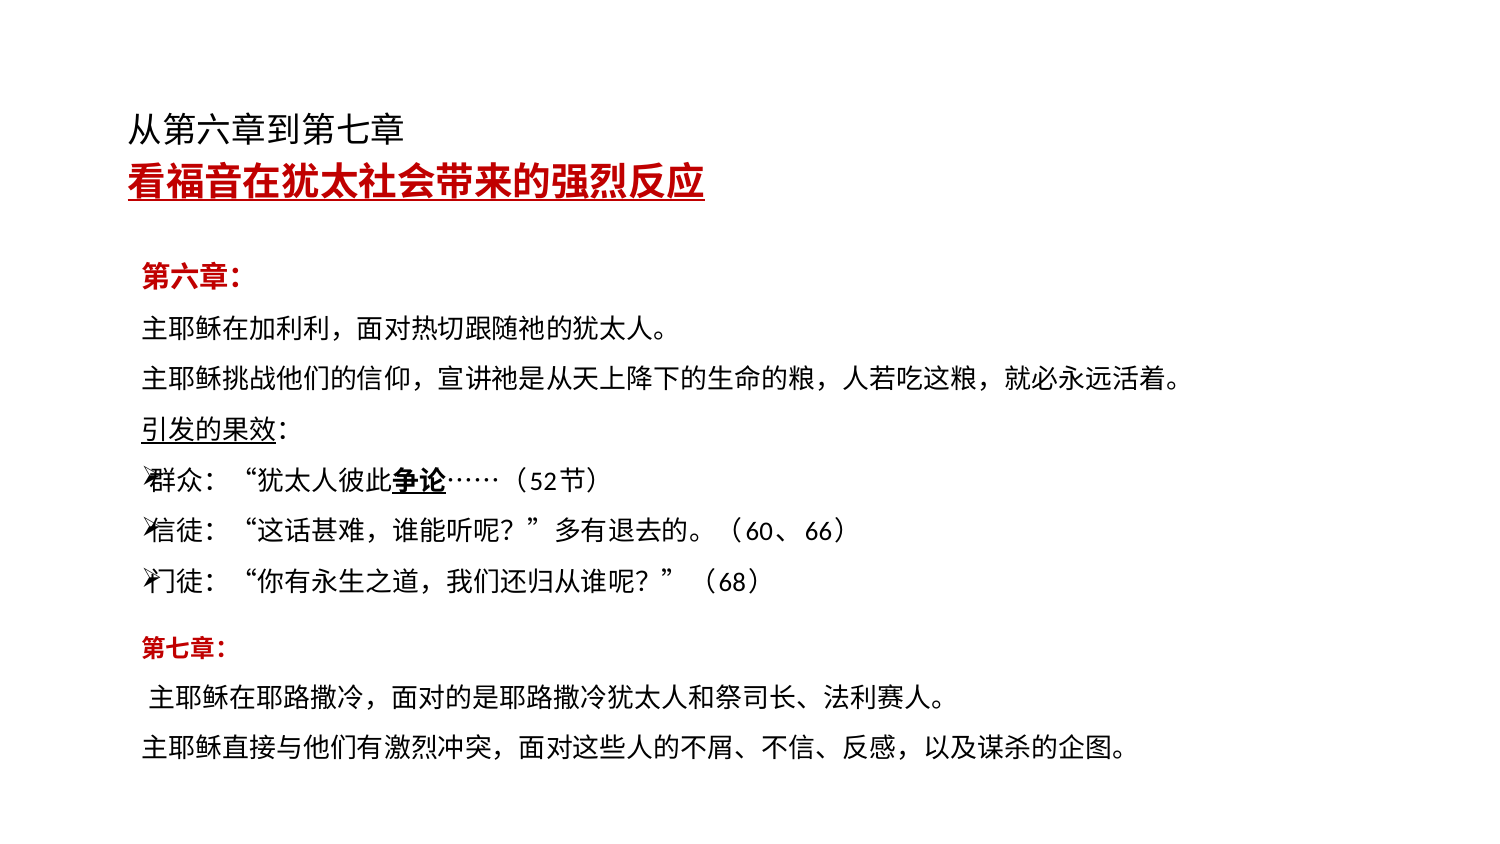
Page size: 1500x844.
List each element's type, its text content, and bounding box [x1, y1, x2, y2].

list 从第六章到第七章 看福音在犹太社会带来的强烈反应 第六章： 主耶稣在加利利，面对热切跟随祂的犹太人。 主耶稣挑战他们的信仰，宣讲祂是从天上降下的生命的粮，人若吃这粮，就必永远活着。 引发的果效： 群众：“犹太人彼此争论……（52节） 信徒：“这话甚难，谁能听呢？”多有退去的。（60、66） 门徒：“你有永生之道，我们还归从谁呢？”（68） 第七章： 主耶稣在耶路撒冷，面对的是耶路撒冷犹太人和祭司长、法利赛人。 主耶稣直接与他们有激烈冲突，面对这些人的不屑、不信、反感，以及谋杀的企图。 [112, 84, 1425, 785]
